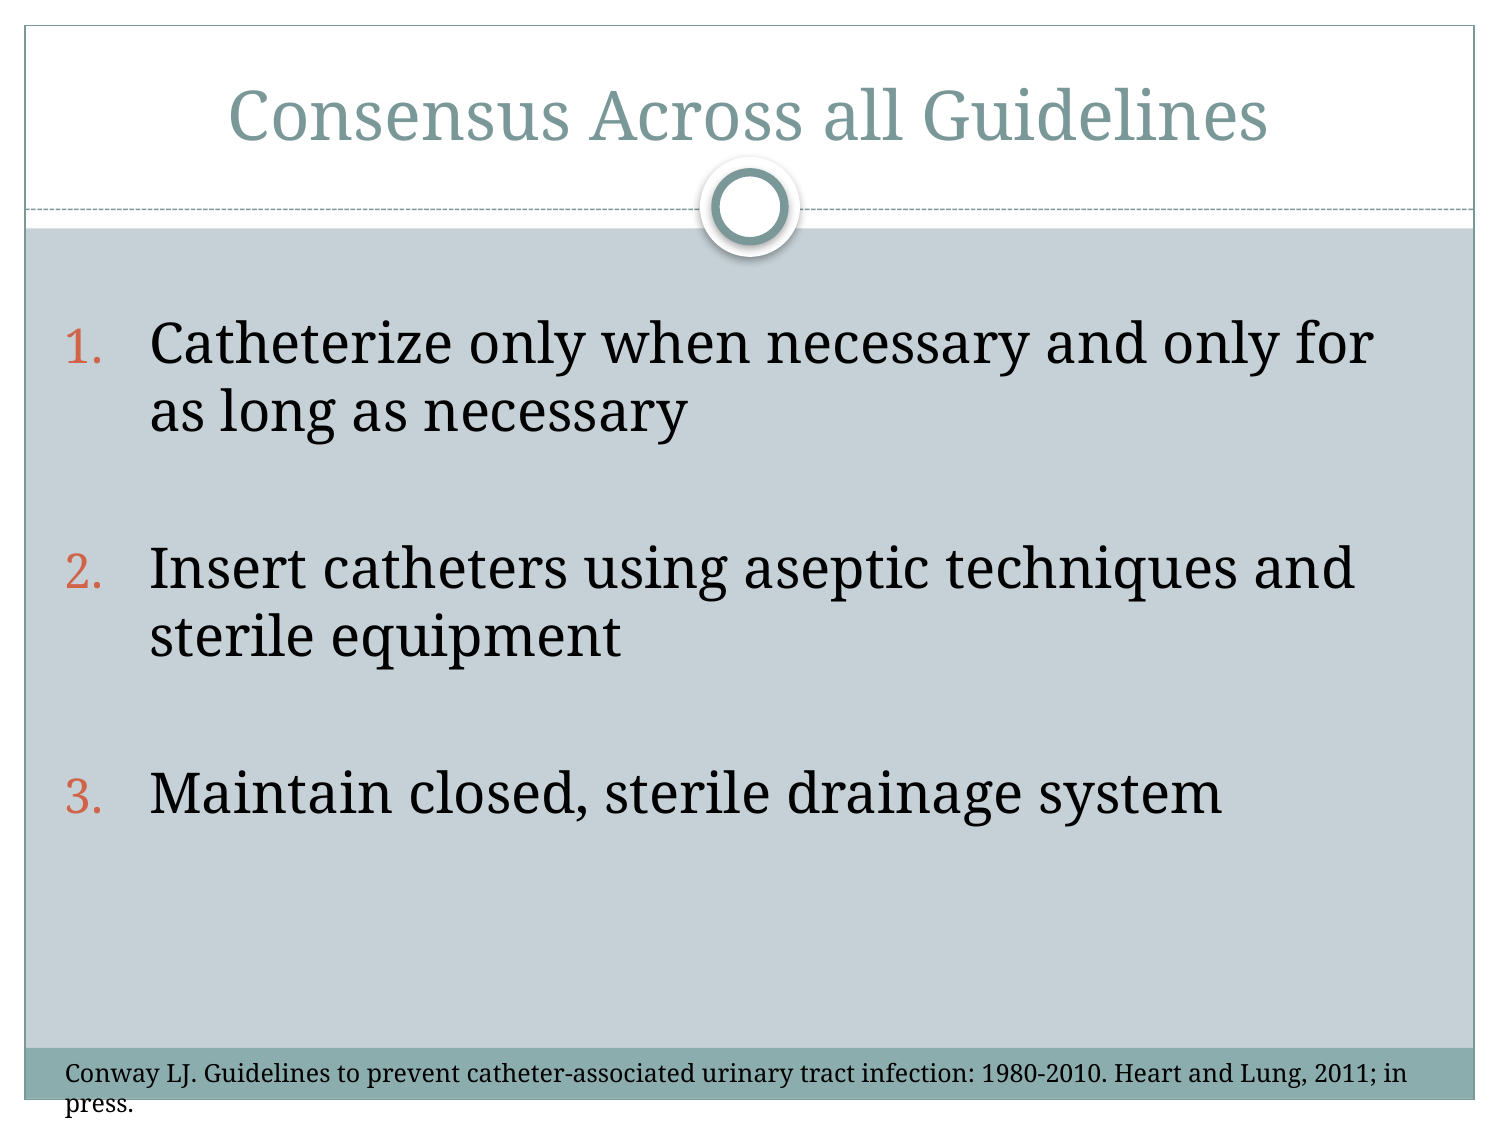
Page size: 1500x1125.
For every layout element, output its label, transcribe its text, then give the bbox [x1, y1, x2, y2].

list Catheterize only when necessary and only for as long as necessary Insert catheters using aseptic techniques and sterile equipment Maintain closed, sterile drainage system [50, 299, 1445, 1049]
title Consensus Across all Guidelines [49, 37, 1450, 162]
text_box Conway LJ. Guidelines to prevent catheter-associated urinary tract infection: 1980-2010. Heart and Lung, 2011; in press. [50, 1049, 1450, 1125]
